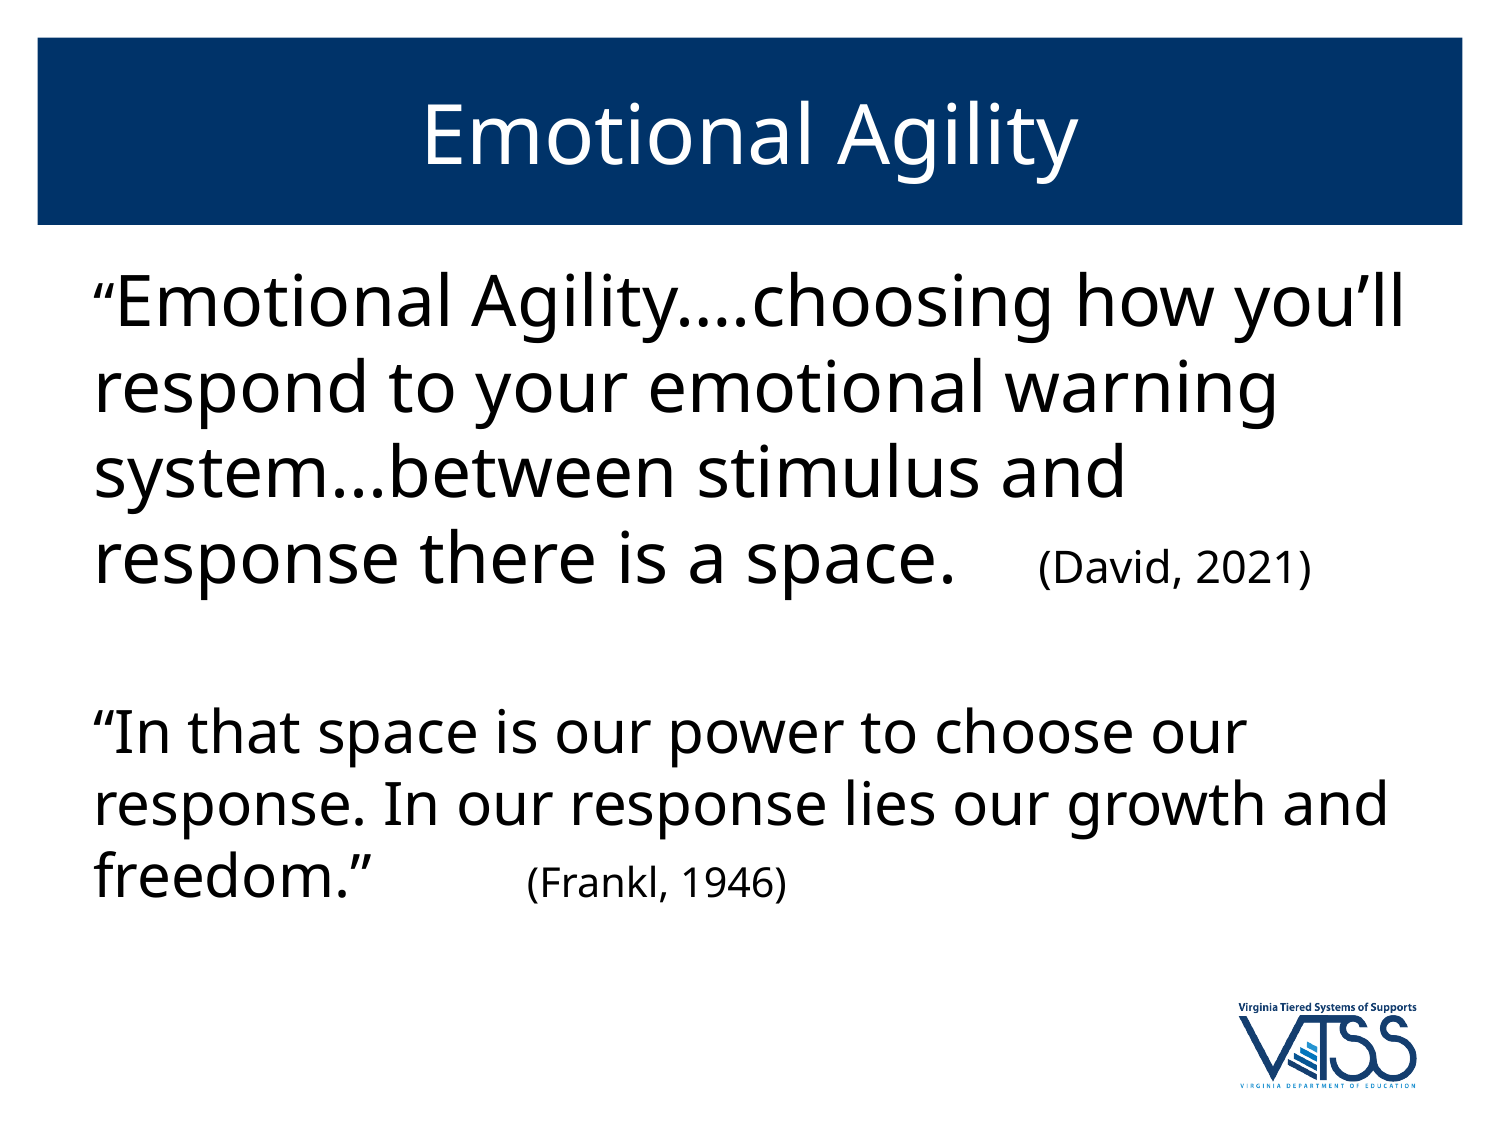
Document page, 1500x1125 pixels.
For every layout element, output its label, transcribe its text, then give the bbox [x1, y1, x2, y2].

picture [1237, 989, 1418, 1095]
title Emotional Agility [37, 37, 1463, 225]
list “Emotional Agility….choosing how you’ll respond to your emotional warning system...between stimulus and response there is a space. (David, 2021) “In that space is our power to choose our response. In our response lies our growth and freedom.” (Frankl, 1946) [74, 247, 1425, 967]
